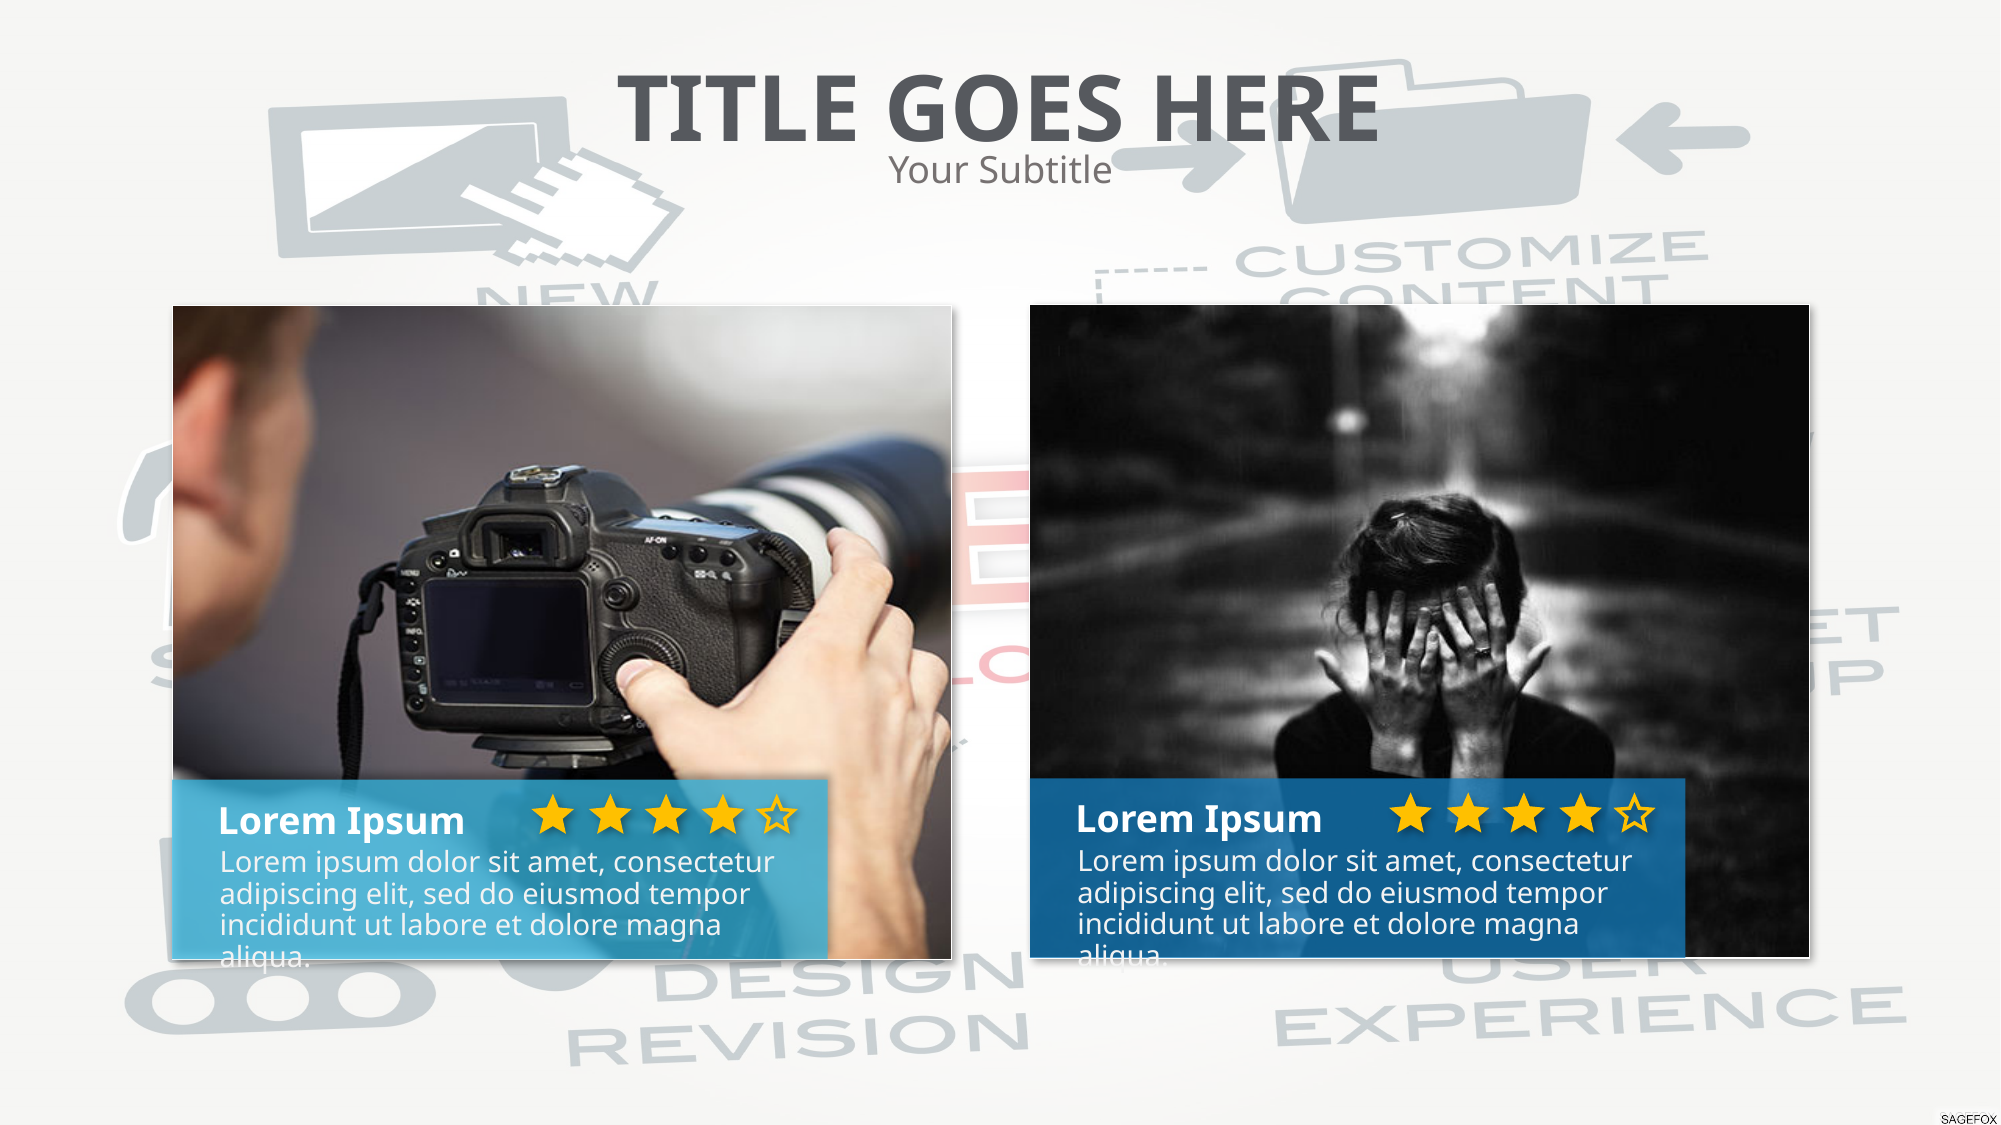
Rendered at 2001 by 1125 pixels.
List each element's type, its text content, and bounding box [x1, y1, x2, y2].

text_box [1446, 792, 1490, 833]
text_box [1029, 777, 1687, 959]
text_box [1559, 792, 1602, 833]
text_box [1613, 792, 1656, 833]
text_box Lorem ipsum dolor sit amet, consectetur adipiscing elit, sed do eiusmod tempor incididunt ut labore et dolore magna aliqua. [1077, 846, 1640, 952]
text_box [1389, 792, 1432, 833]
text_box [701, 793, 745, 834]
text_box [171, 779, 829, 960]
text_box Lorem Ipsum [1060, 788, 1361, 848]
text_box [171, 305, 953, 960]
text_box [644, 793, 688, 834]
text_box [755, 793, 799, 834]
text_box [1029, 303, 1811, 959]
text_box [531, 793, 575, 834]
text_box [548, 42, 1452, 199]
text_box [588, 793, 632, 834]
picture [1938, 1114, 1999, 1125]
text_box Lorem ipsum dolor sit amet, consectetur adipiscing elit, sed do eiusmod tempor incididunt ut labore et dolore magna aliqua. [219, 847, 782, 953]
text_box Lorem Ipsum [202, 789, 503, 849]
text_box [1502, 792, 1546, 833]
